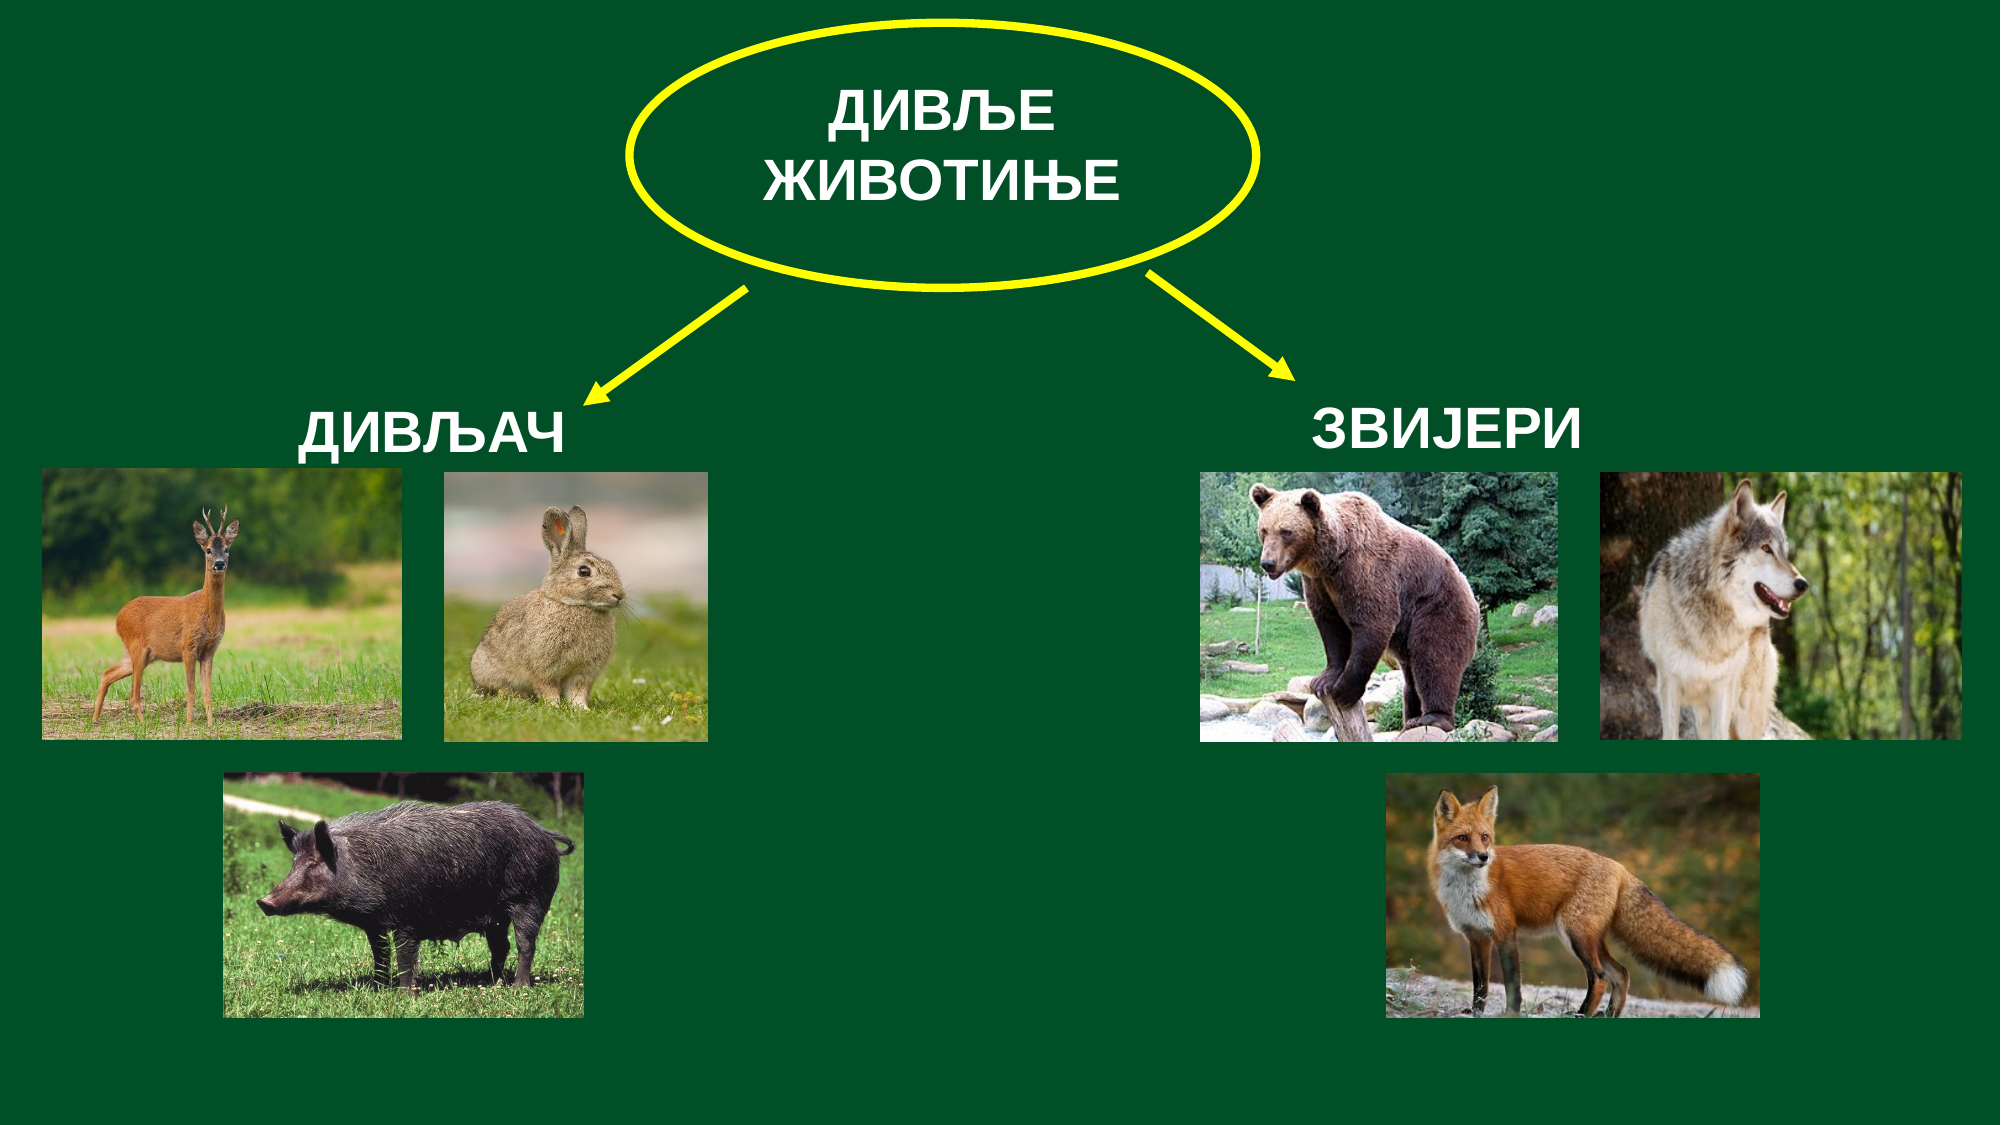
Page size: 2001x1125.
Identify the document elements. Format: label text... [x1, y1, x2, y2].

text_box ДИВЉЕ ЖИВОТИЊЕ [748, 64, 1137, 220]
text_box [628, 21, 1258, 289]
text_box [583, 287, 747, 406]
picture [1386, 773, 1760, 1018]
text_box ДИВЉАЧ [283, 386, 582, 472]
picture [1600, 472, 1963, 740]
picture [223, 772, 584, 1018]
text_box ЗВИЈЕРИ [1297, 382, 1599, 468]
picture [1200, 472, 1558, 742]
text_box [1147, 272, 1296, 381]
picture [42, 468, 402, 740]
picture [444, 472, 708, 742]
